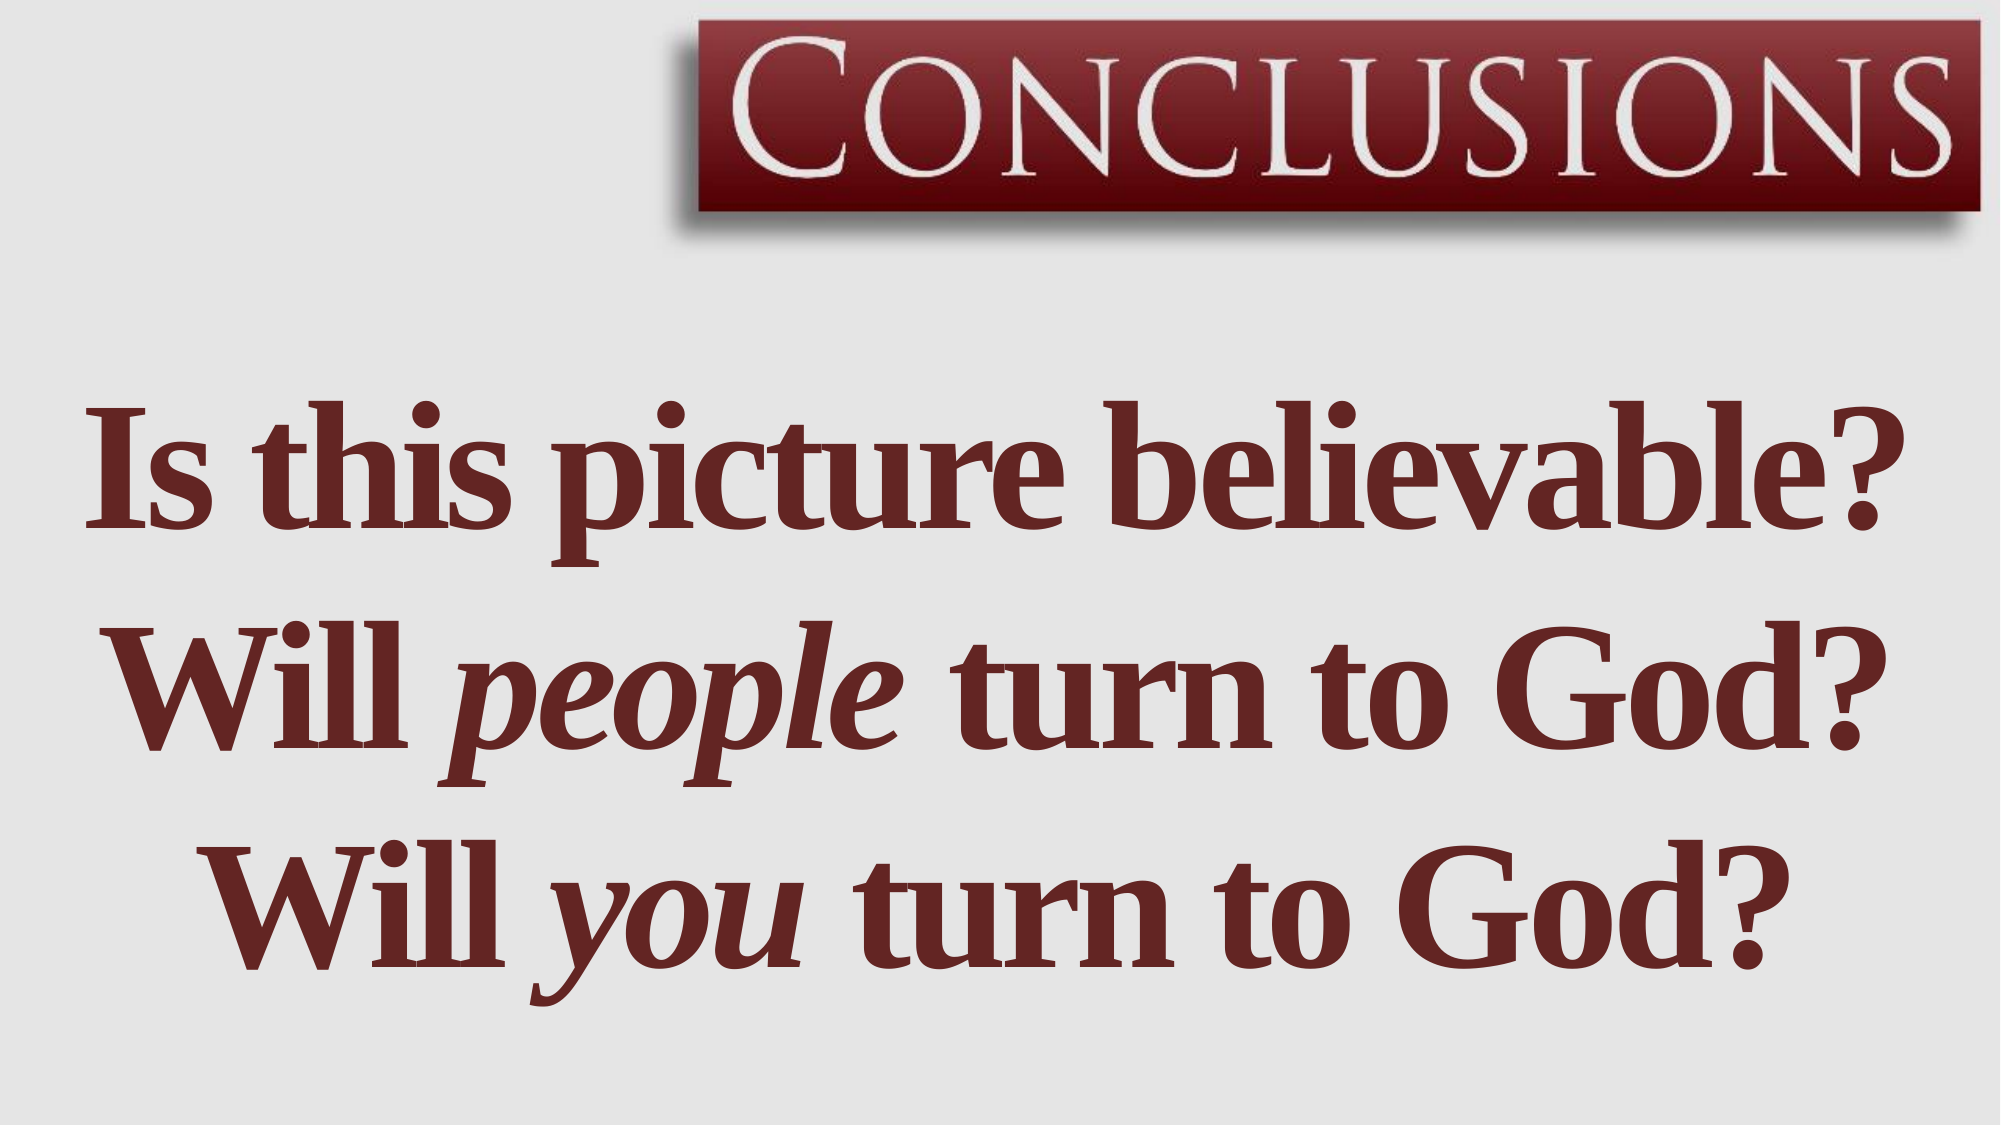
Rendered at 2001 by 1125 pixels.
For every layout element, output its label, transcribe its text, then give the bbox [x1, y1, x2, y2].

picture [0, 0, 2001, 1125]
text_box Is this picture believable? Will people turn to God? Will you turn to God? [11, 337, 1984, 1012]
